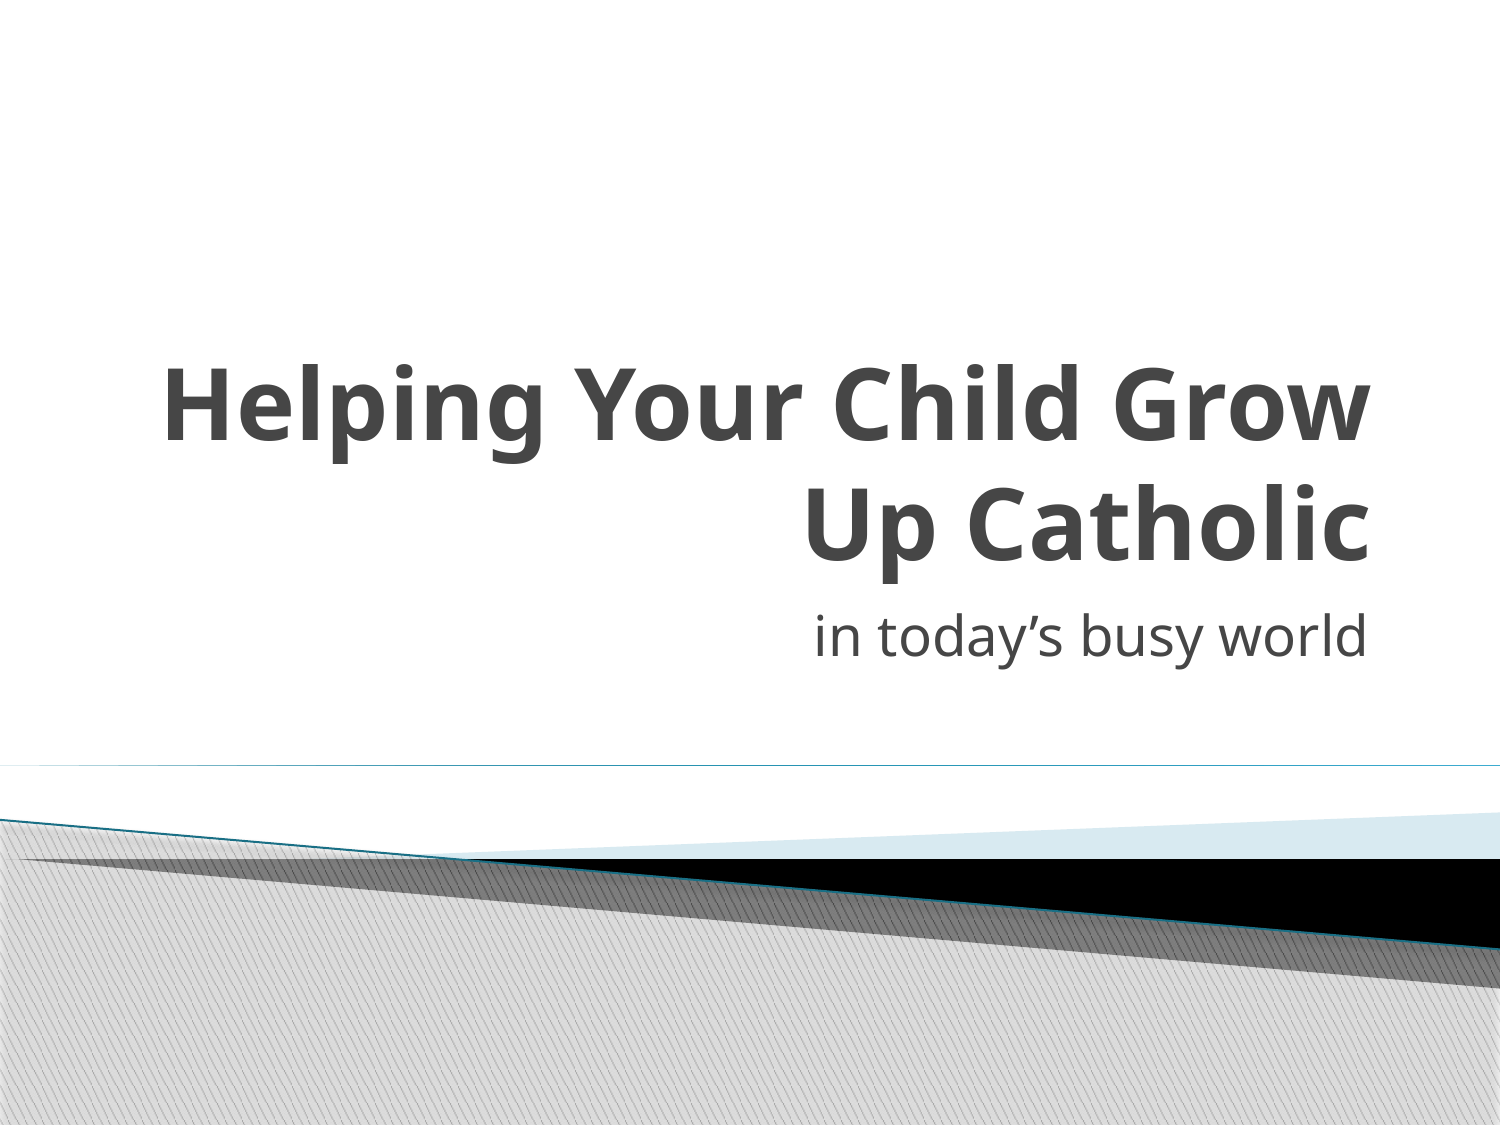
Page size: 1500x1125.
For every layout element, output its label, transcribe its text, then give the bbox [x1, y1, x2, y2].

picture [5, 859, 1500, 989]
title Helping Your Child Grow Up Catholic [112, 287, 1388, 588]
subtitle in today’s busy world [112, 592, 1388, 790]
